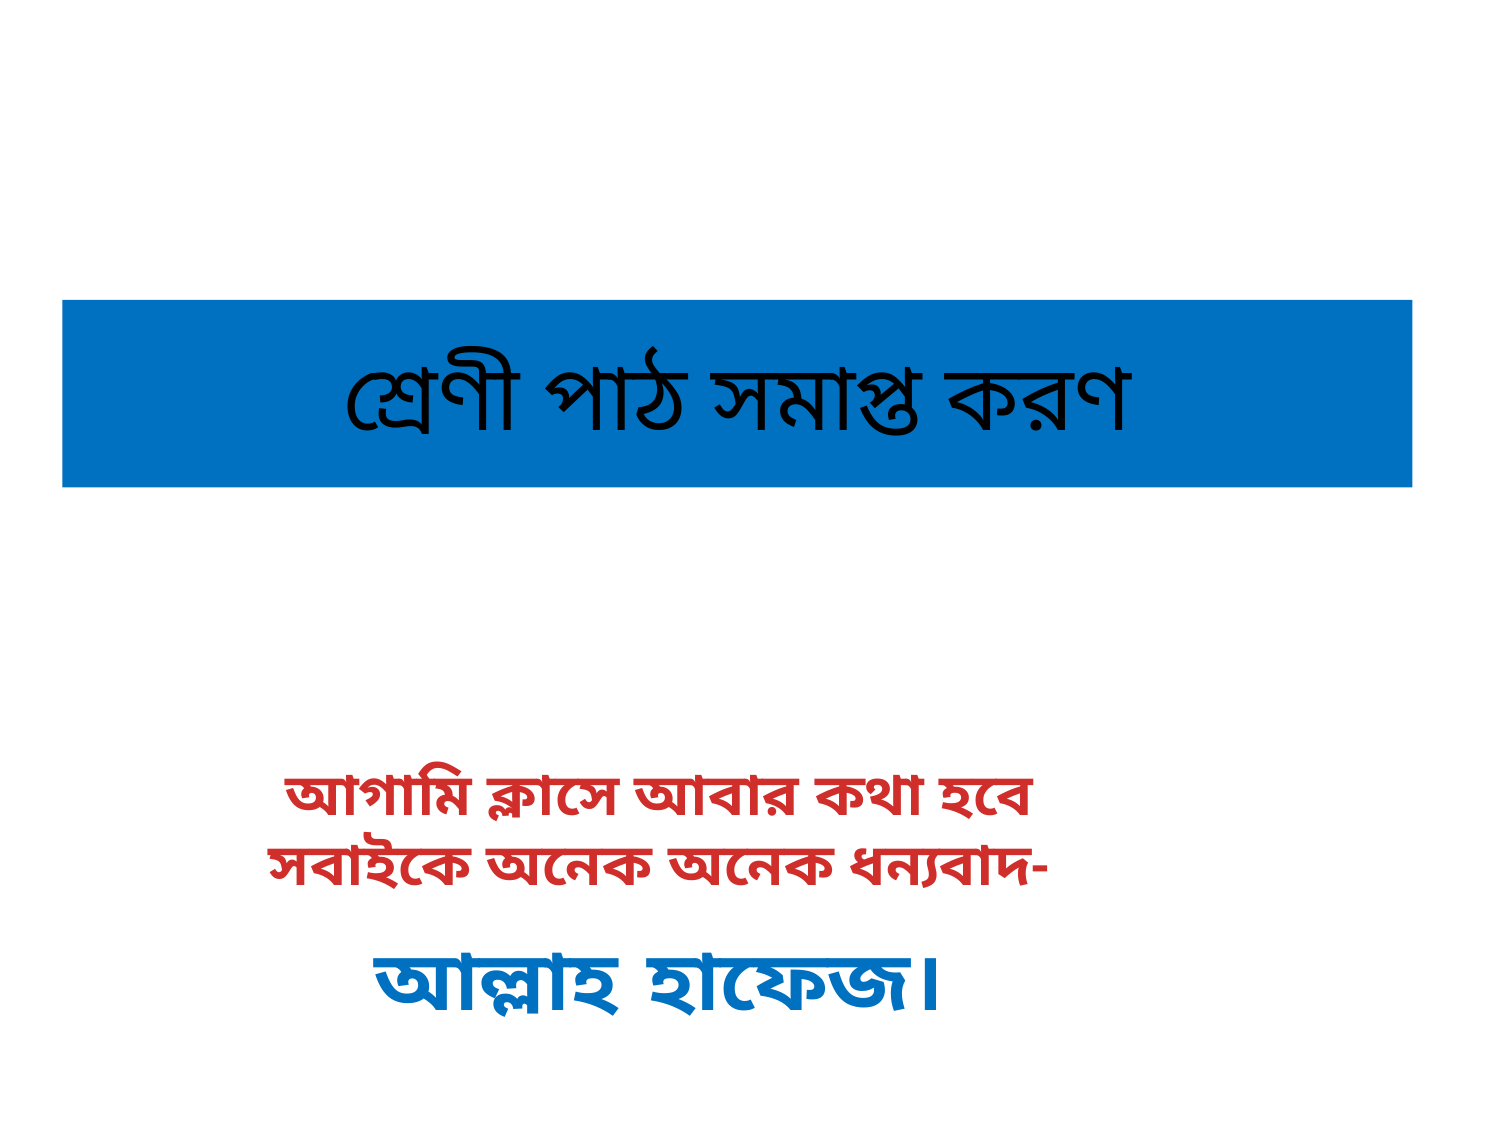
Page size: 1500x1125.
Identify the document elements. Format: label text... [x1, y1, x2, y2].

title শ্রেণী পাঠ সমাপ্ত করণ [62, 299, 1413, 488]
text_box আগামি ক্লাসে আবার কথা হবে সবাইকে অনেক অনেক ধন্যবাদ- আল্লাহ হাফেজ। [253, 749, 1065, 1040]
